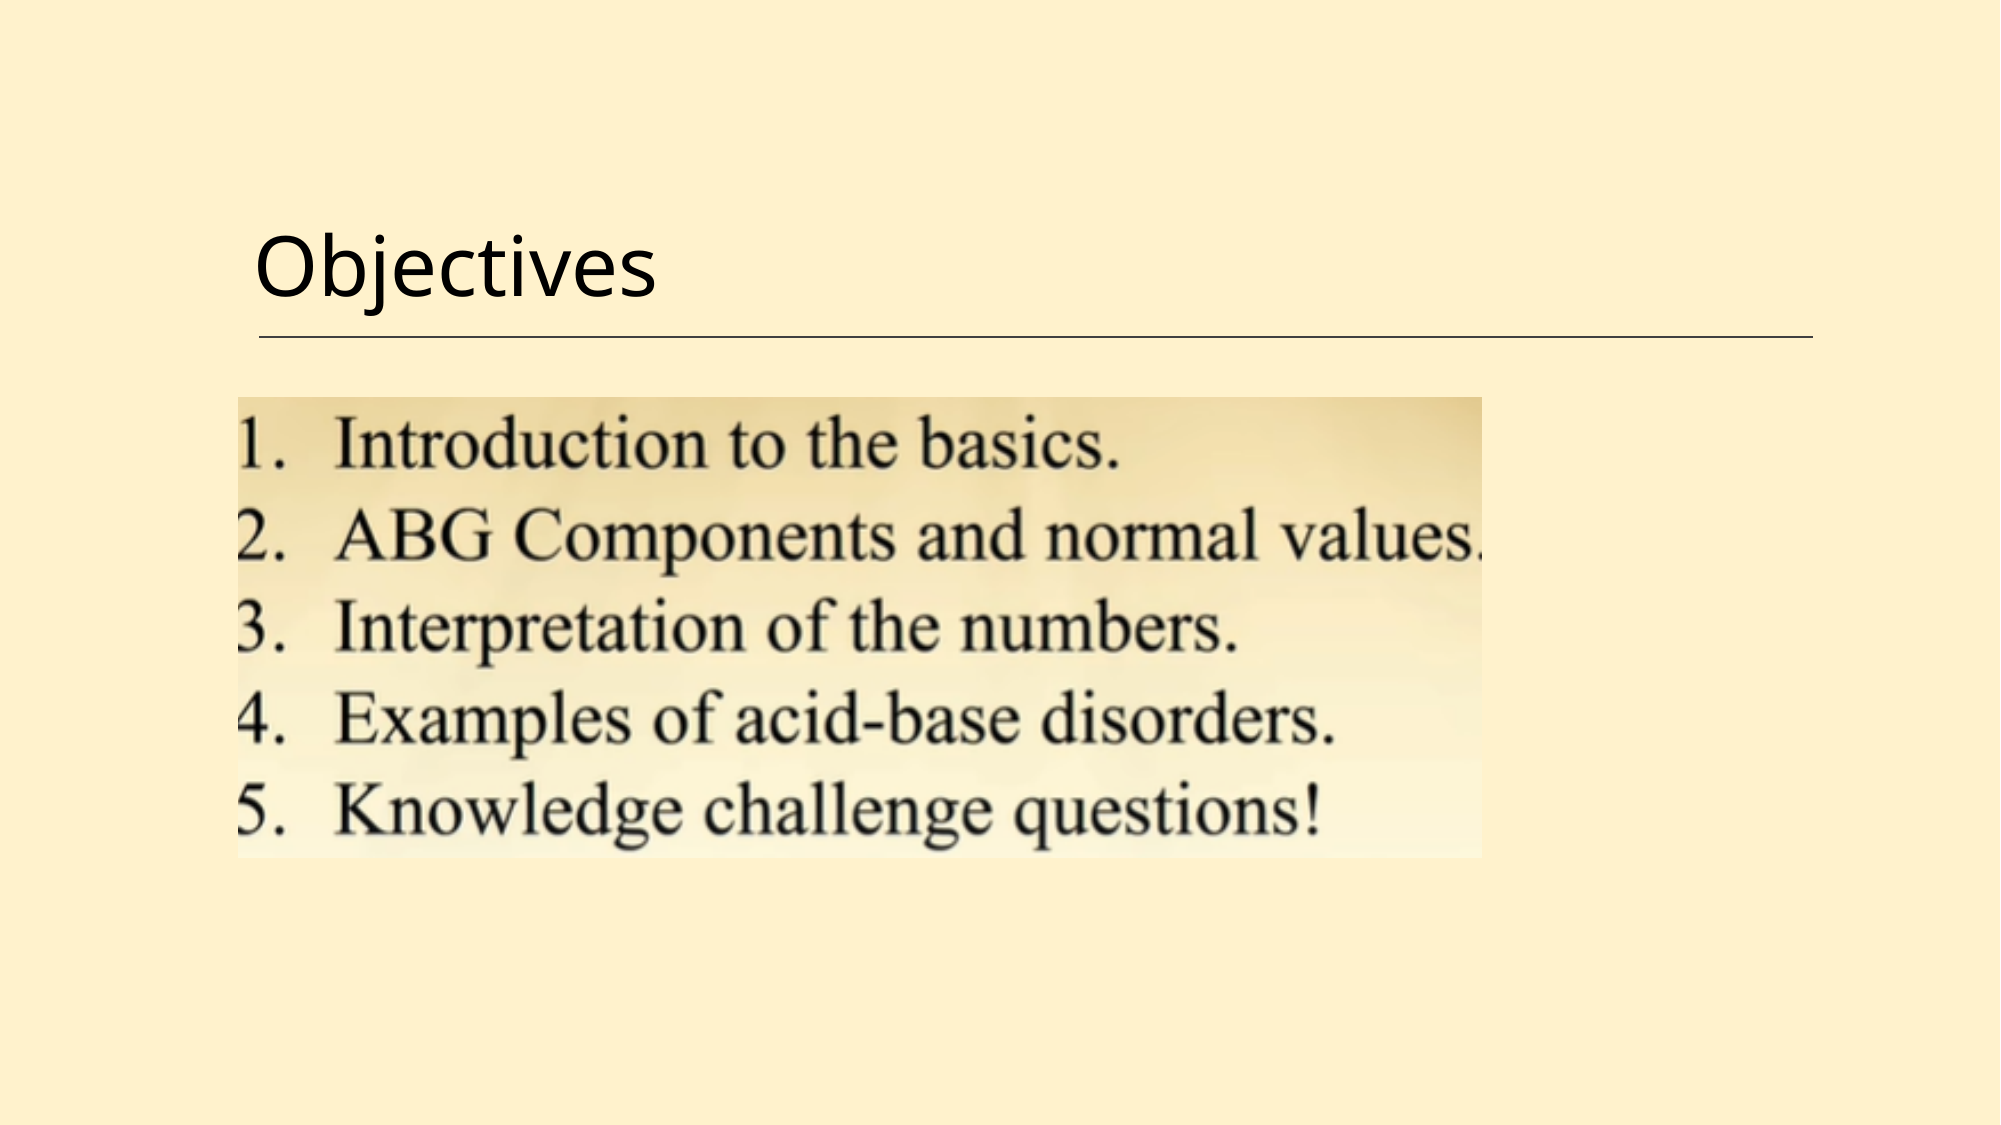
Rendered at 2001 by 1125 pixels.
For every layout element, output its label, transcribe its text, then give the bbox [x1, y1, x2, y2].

title Objectives [238, 155, 1814, 322]
picture [238, 397, 1482, 858]
